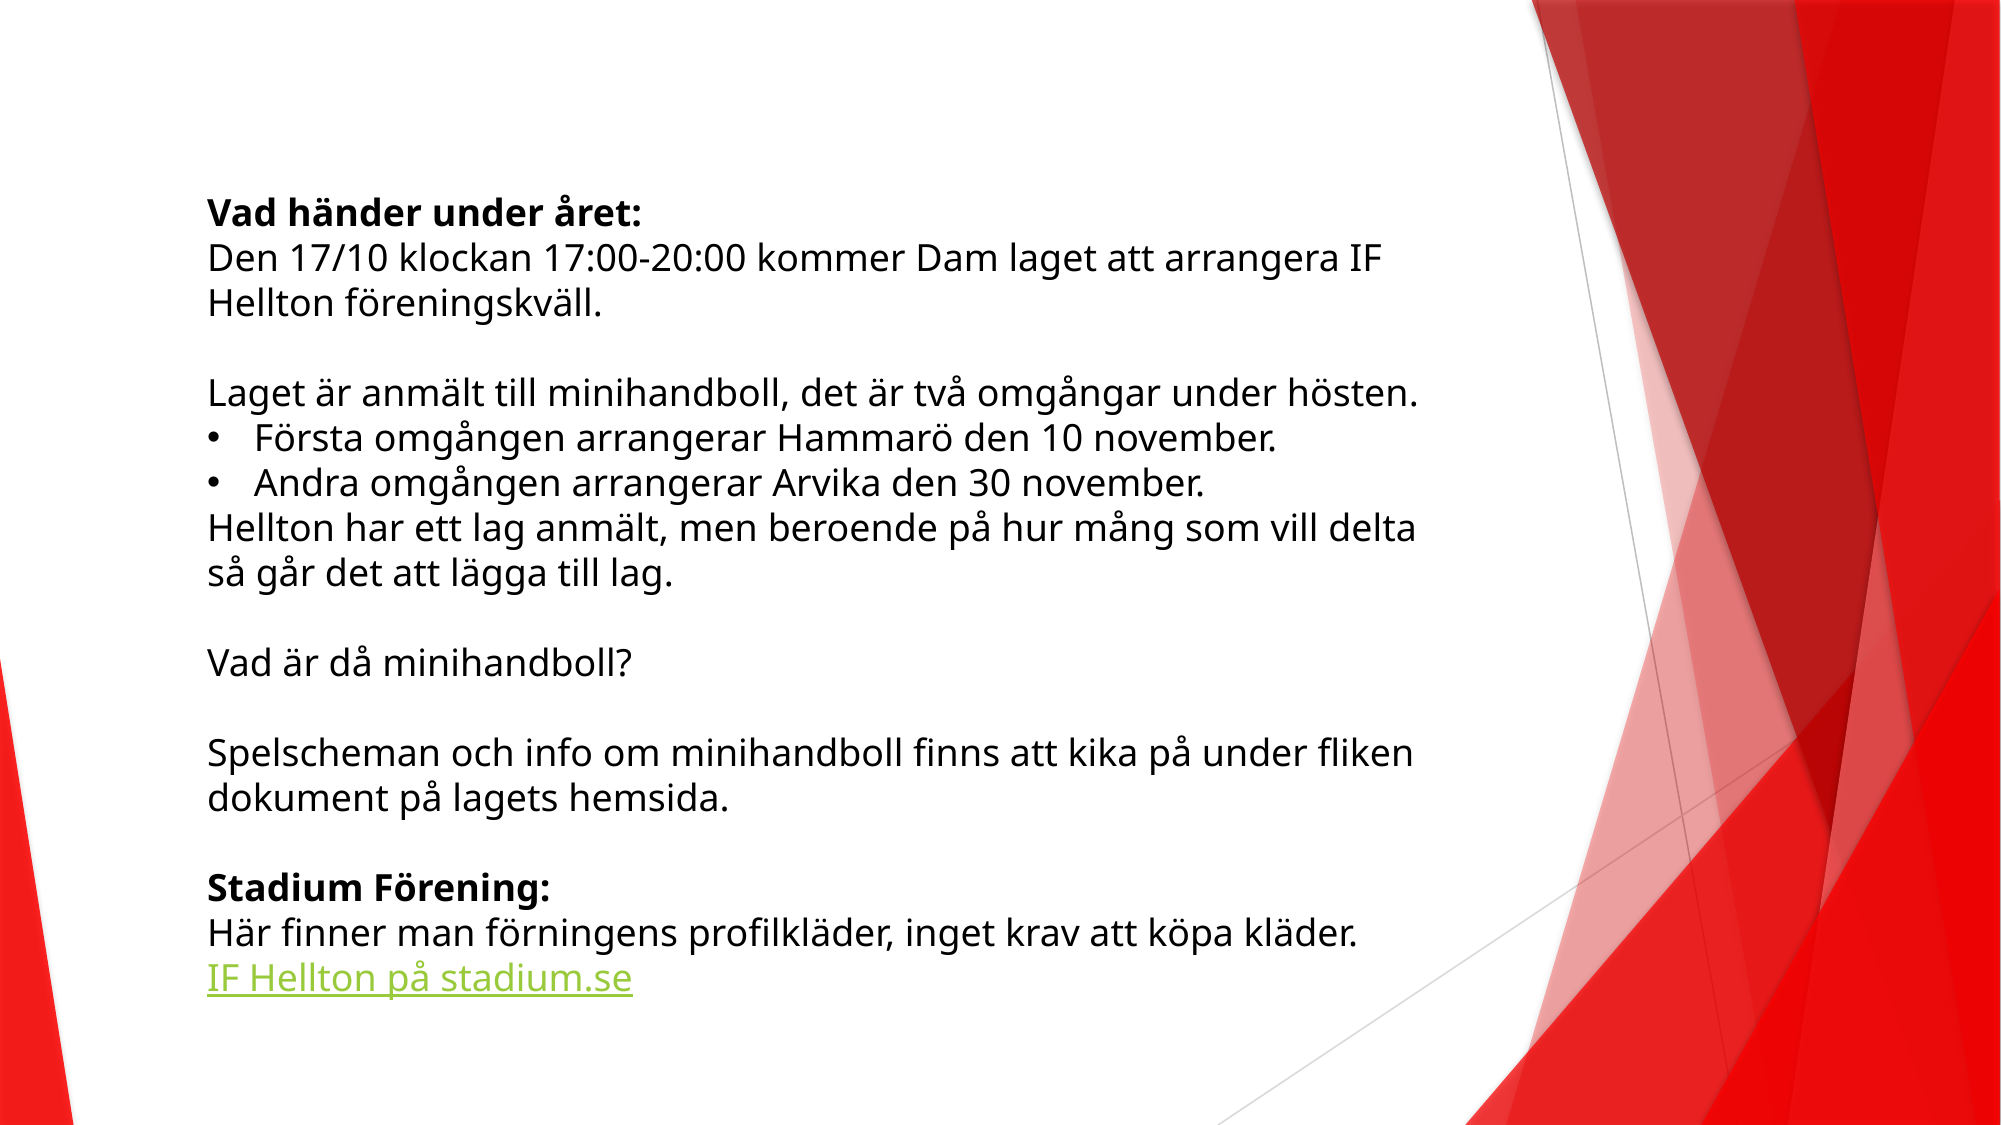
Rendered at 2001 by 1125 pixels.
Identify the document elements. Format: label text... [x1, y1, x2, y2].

text_box Vad händer under året: Den 17/10 klockan 17:00-20:00 kommer Dam laget att arrangera IF Hellton föreningskväll. Laget är anmält till minihandboll, det är två omgångar under hösten. Första omgången arrangerar Hammarö den 10 november. Andra omgången arrangerar Arvika den 30 november. Hellton har ett lag anmält, men beroende på hur mång som vill delta så går det att lägga till lag. Vad är då minihandboll? Spelscheman och info om minihandboll finns att kika på under fliken dokument på lagets hemsida. Stadium Förening: Här finner man förningens profilkläder, inget krav att köpa kläder. IF Hellton på stadium.se [192, 136, 1442, 1125]
